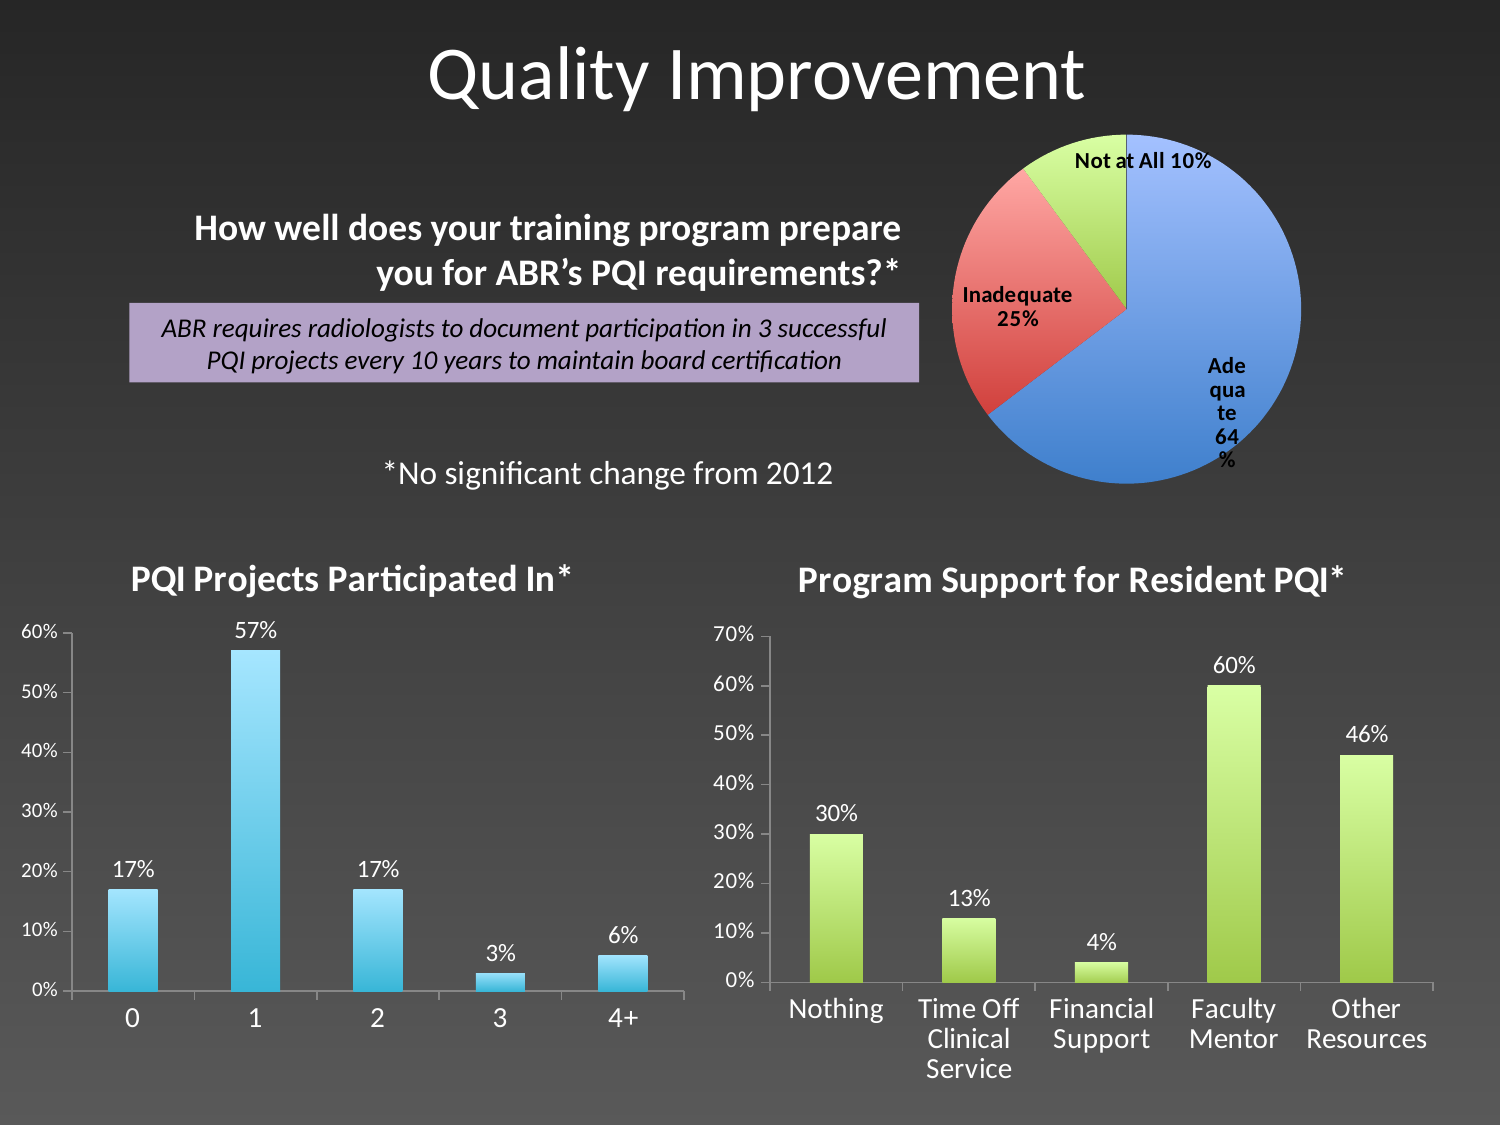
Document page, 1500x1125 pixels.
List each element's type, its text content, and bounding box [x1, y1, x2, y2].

text_box ABR requires radiologists to document participation in 3 successful PQI projects every 10 years to maintain board certification [129, 302, 920, 383]
text_box How well does your training program prepare you for ABR’s PQI requirements?* [127, 195, 918, 301]
text_box Quality Improvement [49, 16, 1465, 123]
chart [6, 83, 1449, 1098]
text_box *No significant change from 2012 [331, 443, 885, 499]
